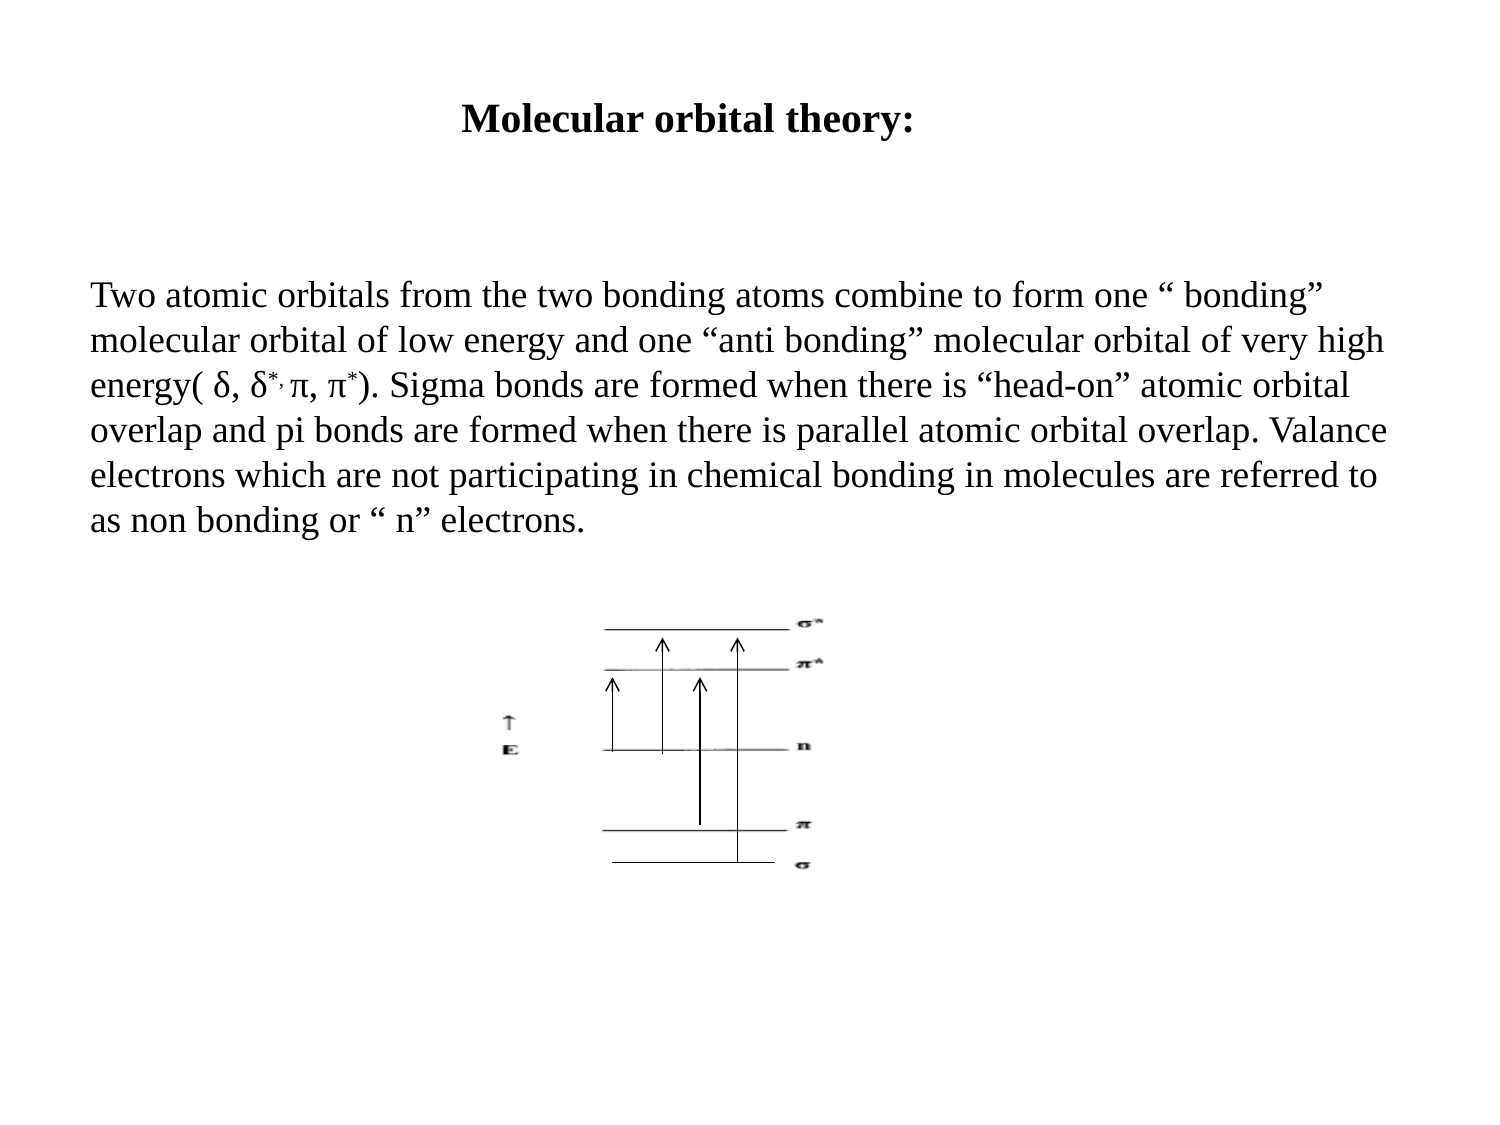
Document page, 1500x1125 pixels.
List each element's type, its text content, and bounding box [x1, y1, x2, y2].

list Two atomic orbitals from the two bonding atoms combine to form one “ bonding” molecular orbital of low energy and one “anti bonding” molecular orbital of very high energy( δ, δ*, π, π*). Sigma bonds are formed when there is “head-on” atomic orbital overlap and pi bonds are formed when there is parallel atomic orbital overlap. Valance electrons which are not participating in chemical bonding in molecules are referred to as non bonding or “ n” electrons. [75, 262, 1425, 1005]
title Molecular orbital theory: [287, 45, 1100, 188]
picture [412, 599, 988, 888]
